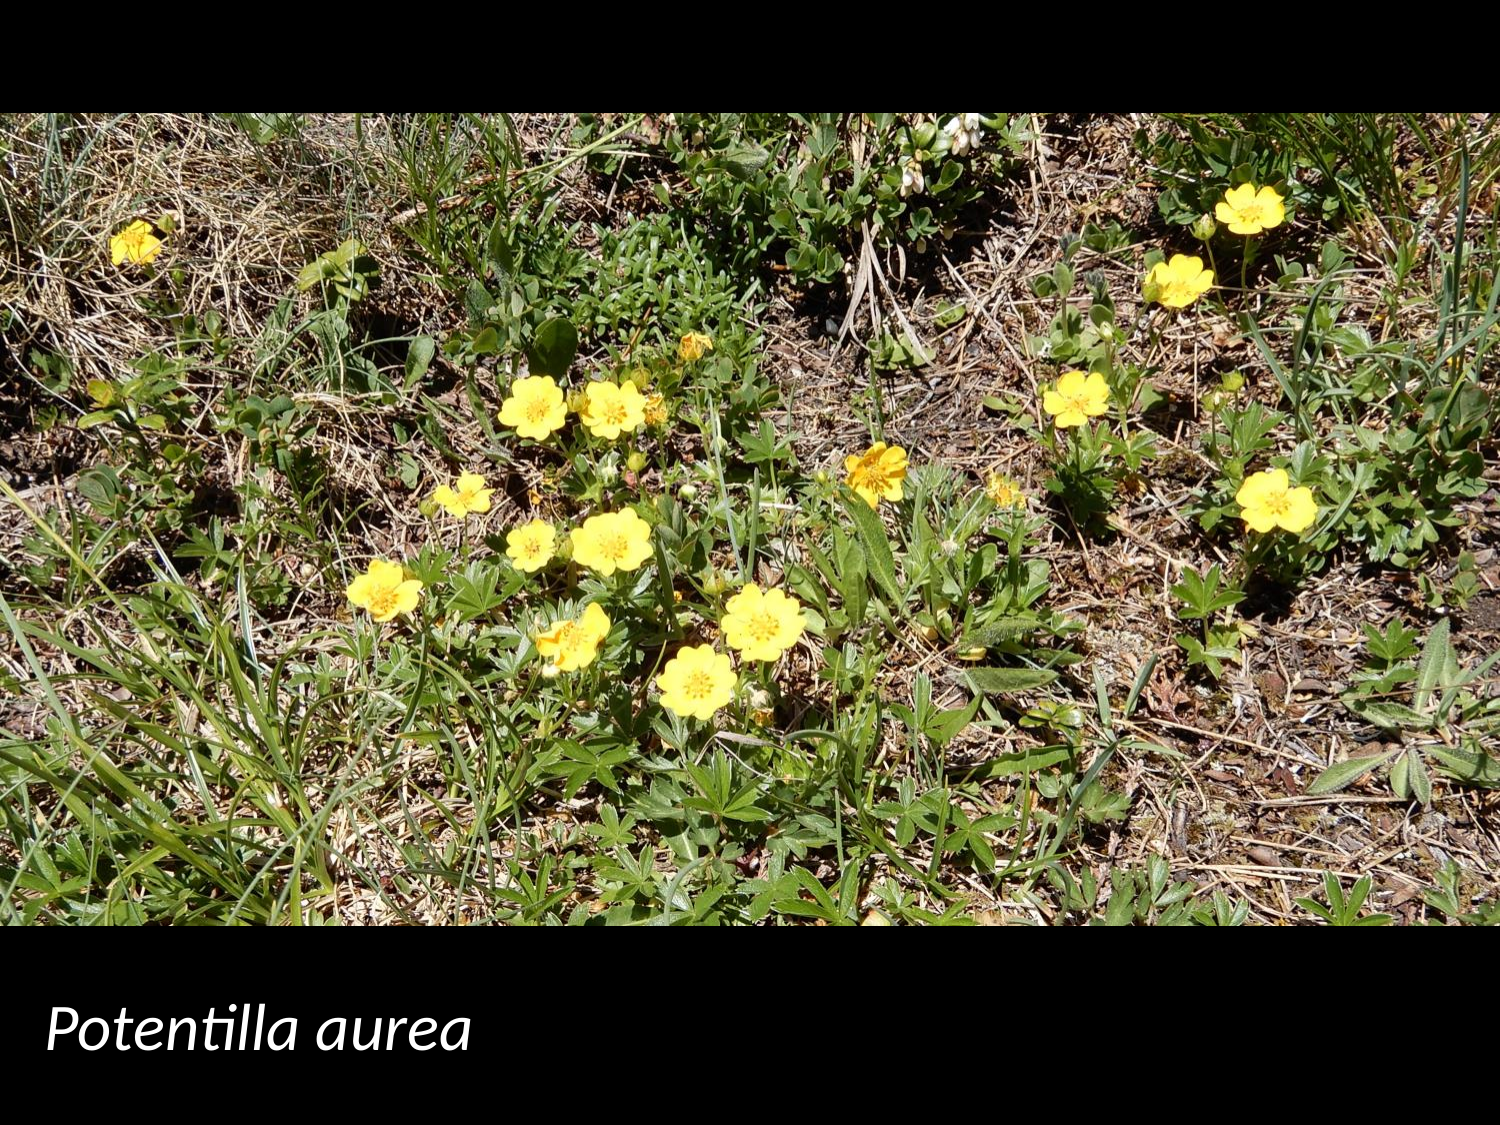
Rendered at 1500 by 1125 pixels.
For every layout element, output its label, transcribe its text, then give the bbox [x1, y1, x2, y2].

picture [0, 113, 1500, 927]
text_box Potentilla aurea [29, 975, 656, 1071]
